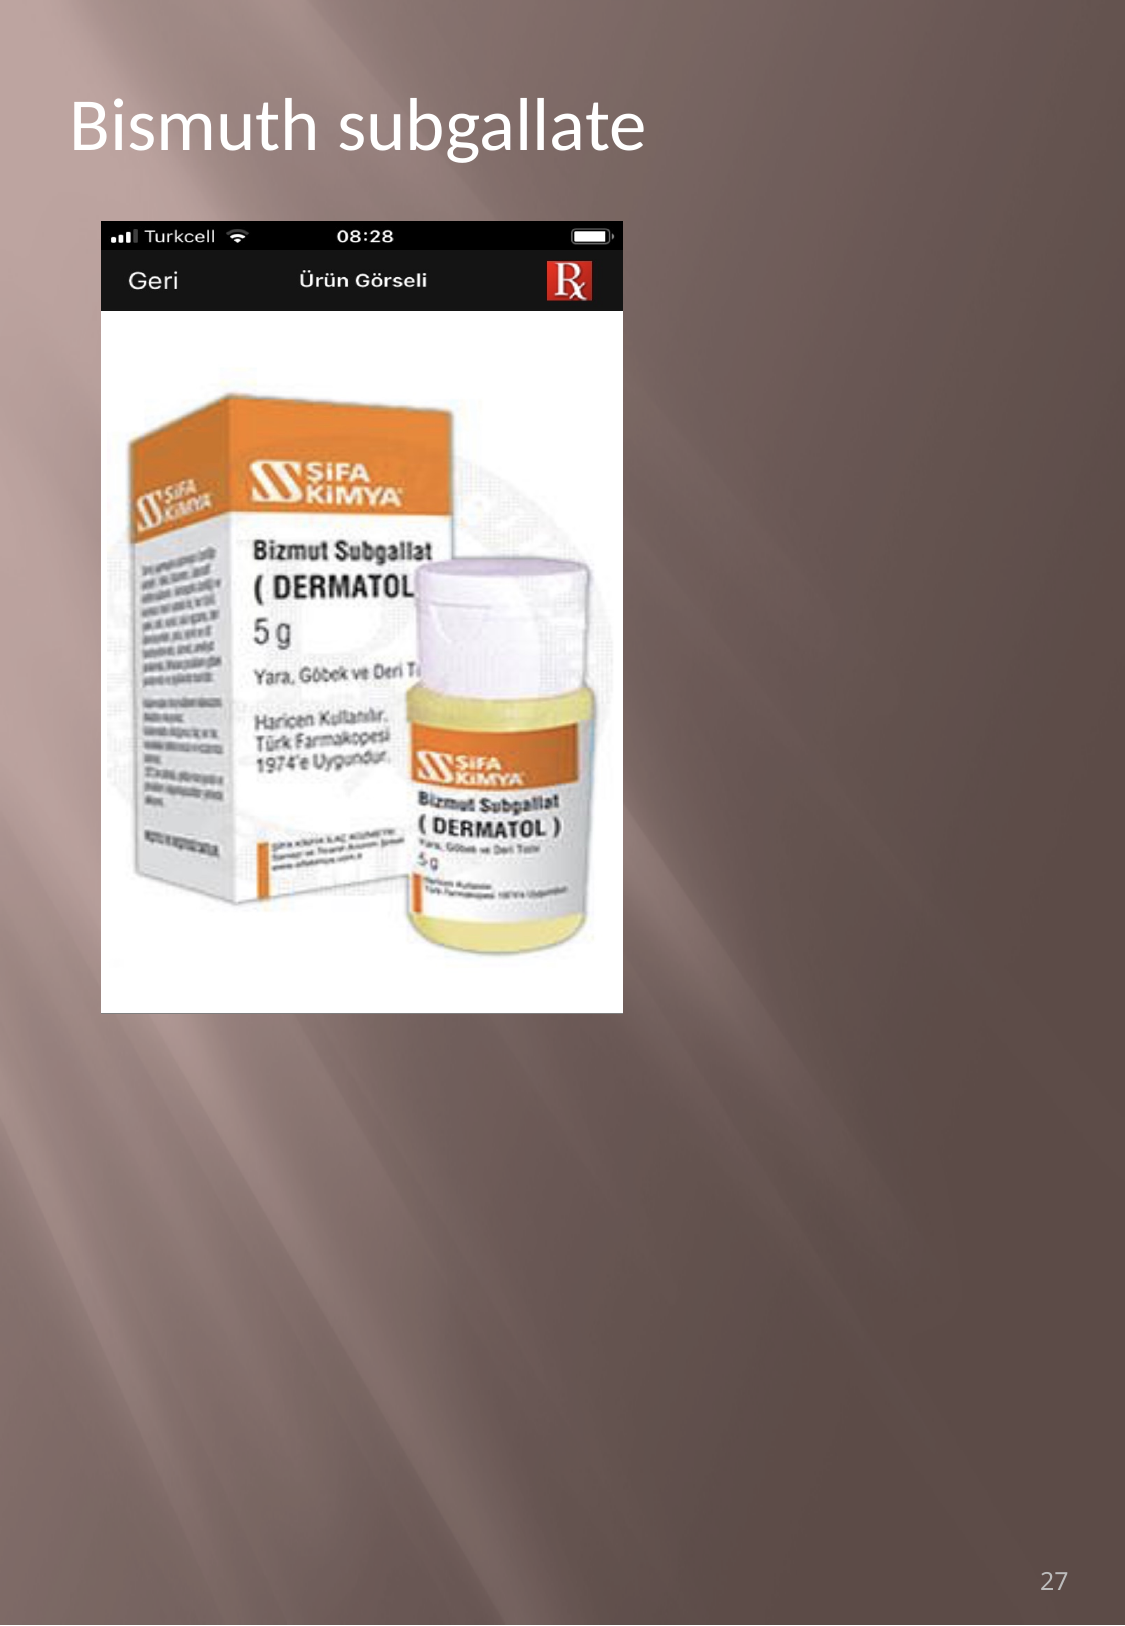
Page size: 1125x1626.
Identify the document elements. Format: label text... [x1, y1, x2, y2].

text_box Bismuth subgallate [54, 68, 929, 173]
picture [101, 221, 623, 1014]
slide_number 27 [975, 1520, 1069, 1607]
